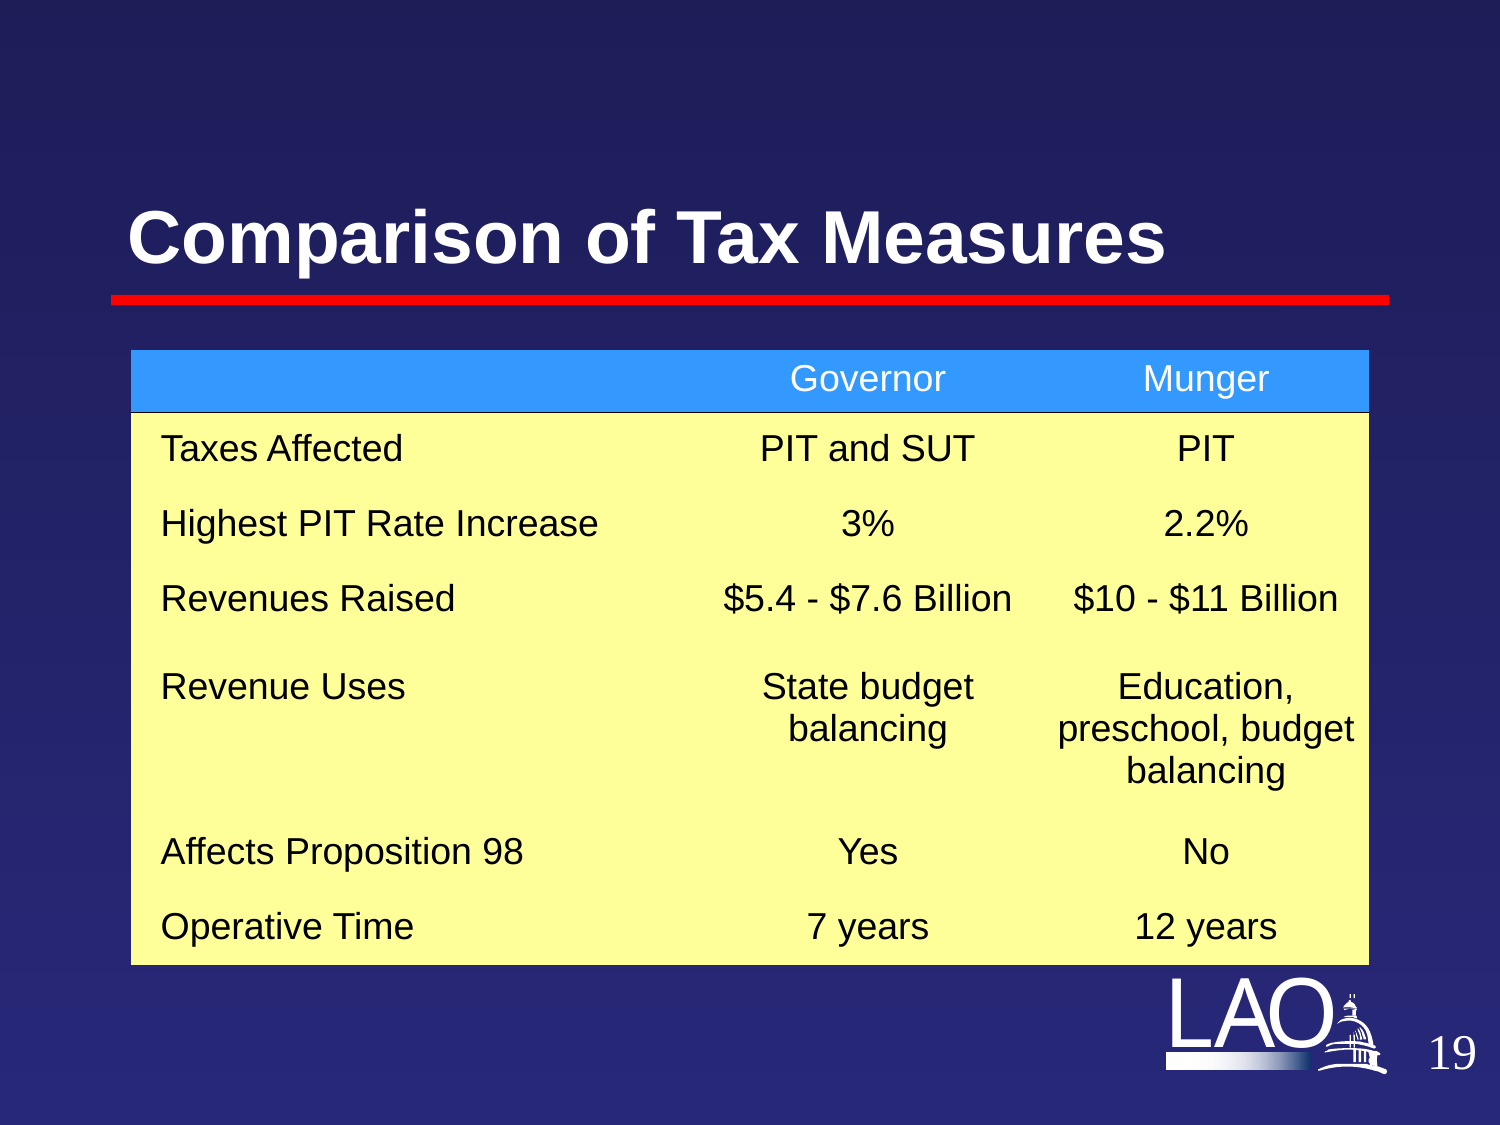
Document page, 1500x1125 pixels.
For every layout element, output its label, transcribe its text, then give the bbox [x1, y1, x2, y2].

table_header Governor [693, 350, 1043, 412]
text_box 18 [1412, 1012, 1500, 1088]
table_cell 3% [693, 488, 1043, 563]
table_cell $5.4 - $7.6 Billion [693, 563, 1043, 650]
table_cell Yes [693, 815, 1043, 890]
table_header Munger [1043, 350, 1369, 412]
table_cell Education, preschool, budget balancing [1043, 650, 1369, 815]
table_cell Taxes Affected [131, 413, 693, 488]
table_cell PIT [1043, 413, 1369, 488]
table_cell Highest PIT Rate Increase [131, 488, 693, 563]
table_cell 2.2% [1043, 488, 1369, 563]
table_header [131, 350, 693, 412]
table_cell No [1043, 815, 1369, 890]
table_cell State budget balancing [693, 650, 1043, 815]
title Comparison of Tax Measures [112, 99, 1388, 288]
table_cell Revenues Raised [131, 563, 693, 650]
table_cell 7 years [693, 890, 1043, 965]
table_cell 12 years [1043, 890, 1369, 965]
table_cell Operative Time [131, 890, 693, 965]
table_cell PIT and SUT [693, 413, 1043, 488]
table_cell $10 - $11 Billion [1043, 563, 1369, 650]
table_cell Affects Proposition 98 [131, 815, 693, 890]
table_cell Revenue Uses [131, 650, 693, 815]
